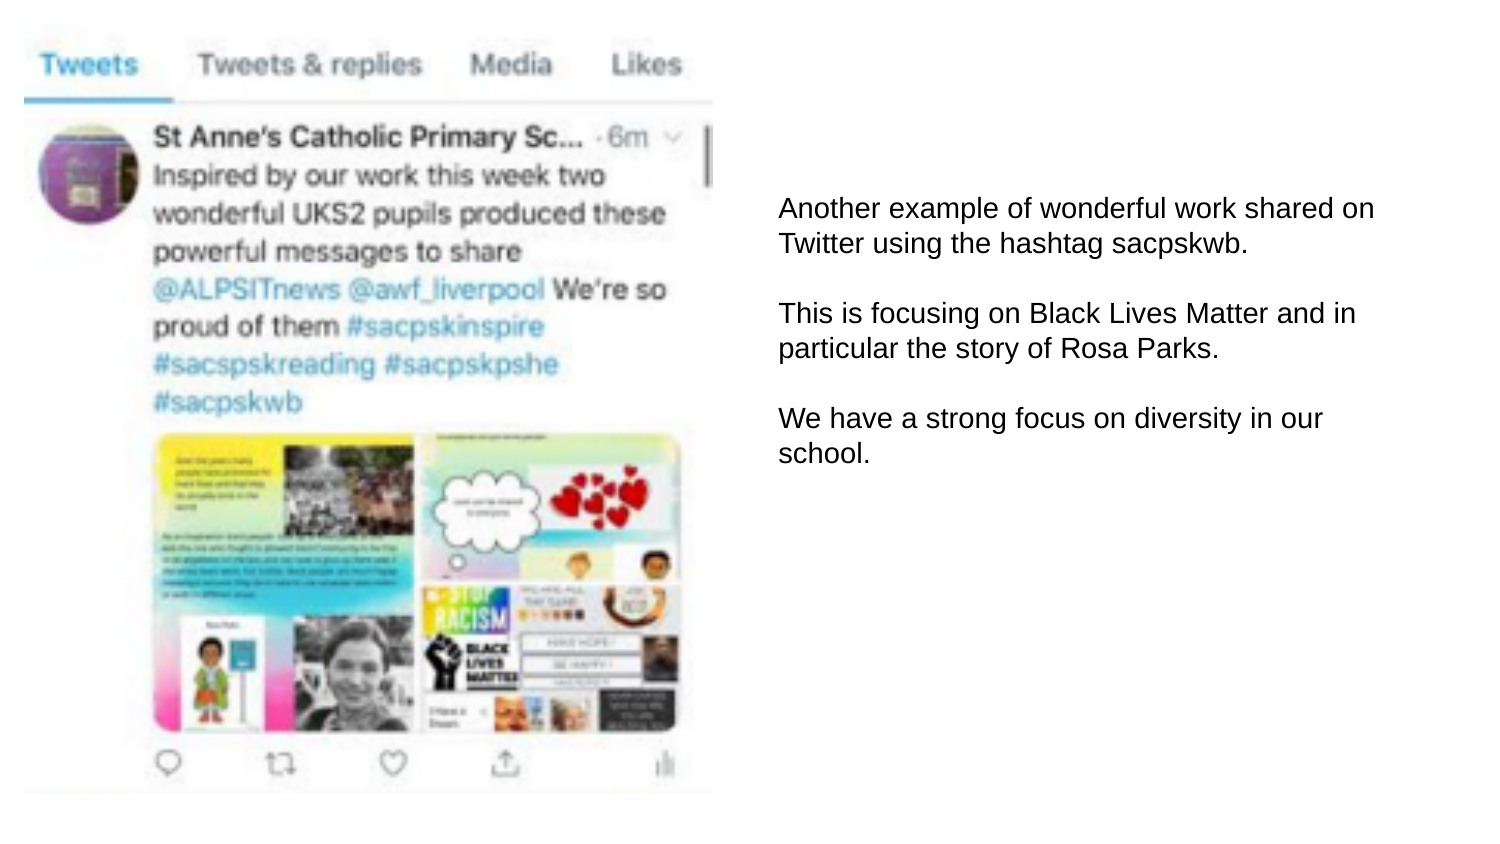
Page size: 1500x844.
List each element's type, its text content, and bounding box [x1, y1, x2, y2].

text_box Another example of wonderful work shared on Twitter using the hashtag sacpskwb. This is focusing on Black Lives Matter and in particular the story of Rosa Parks. We have a strong focus on diversity in our school. [763, 174, 1433, 559]
picture [24, 24, 713, 794]
